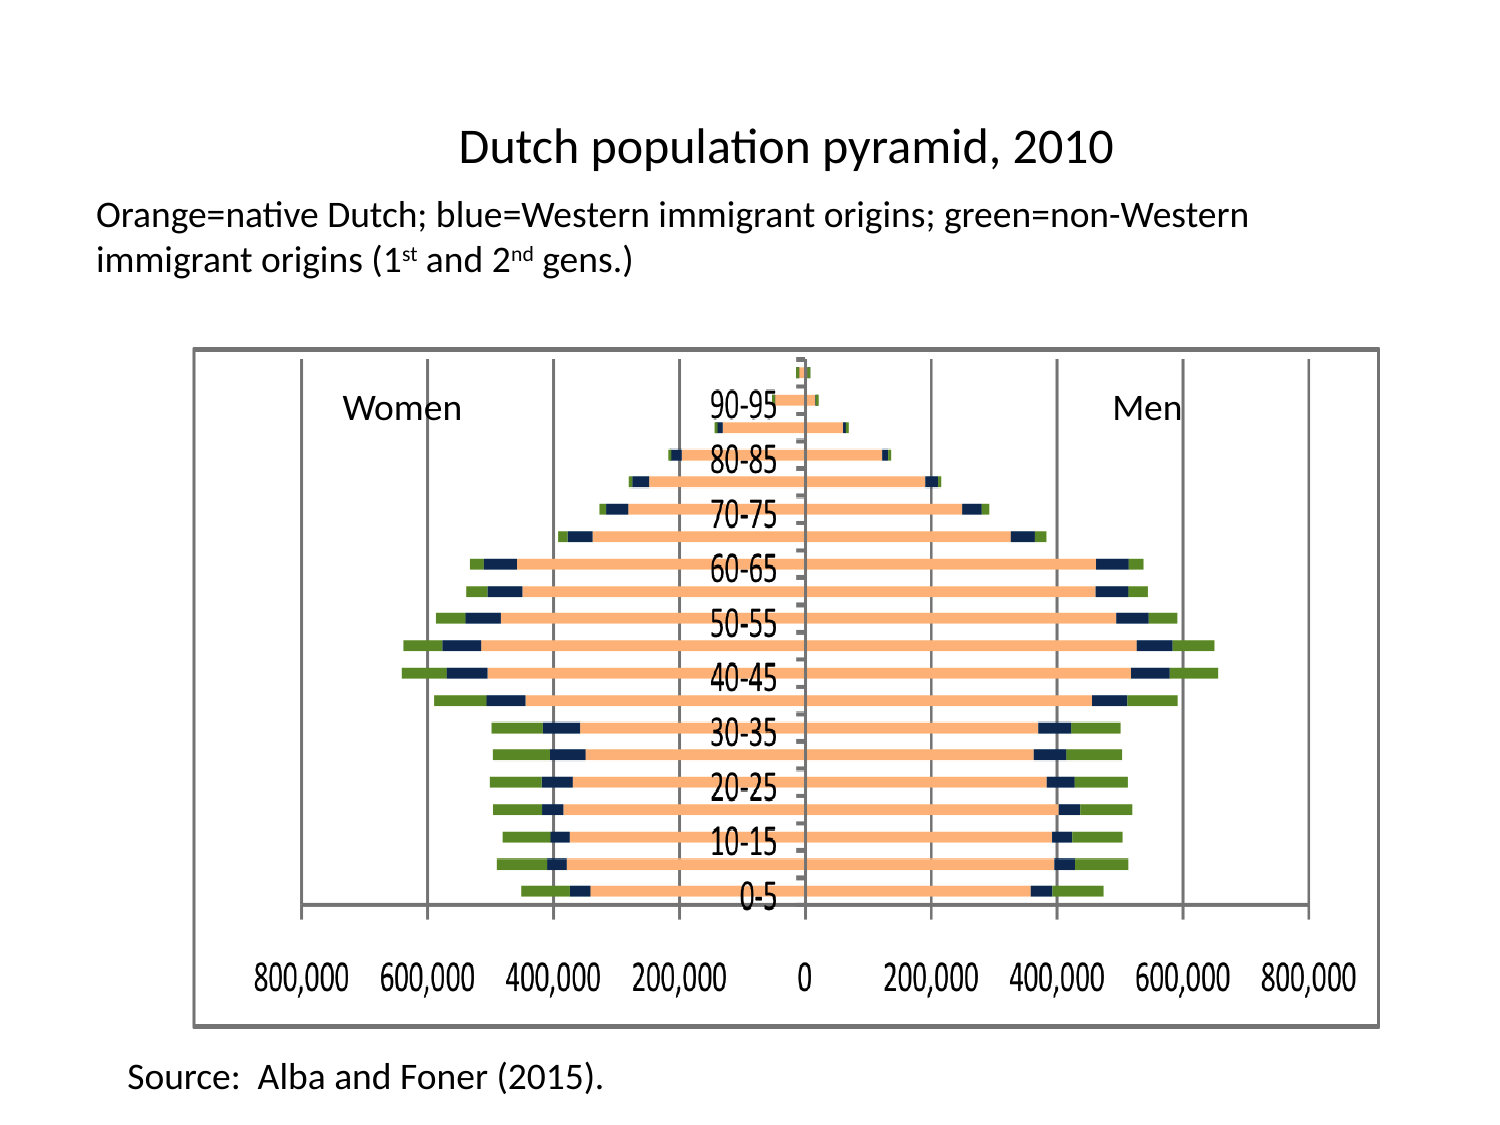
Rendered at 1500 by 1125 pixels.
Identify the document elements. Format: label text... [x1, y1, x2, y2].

text_box Source: Alba and Foner (2015). [112, 1044, 764, 1104]
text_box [182, 332, 1390, 1045]
text_box Orange=native Dutch; blue=Western immigrant origins; green=non-Western immigrant origins (1st and 2nd gens.) [81, 182, 1390, 288]
text_box Dutch population pyramid, 2010 [182, 106, 1390, 182]
